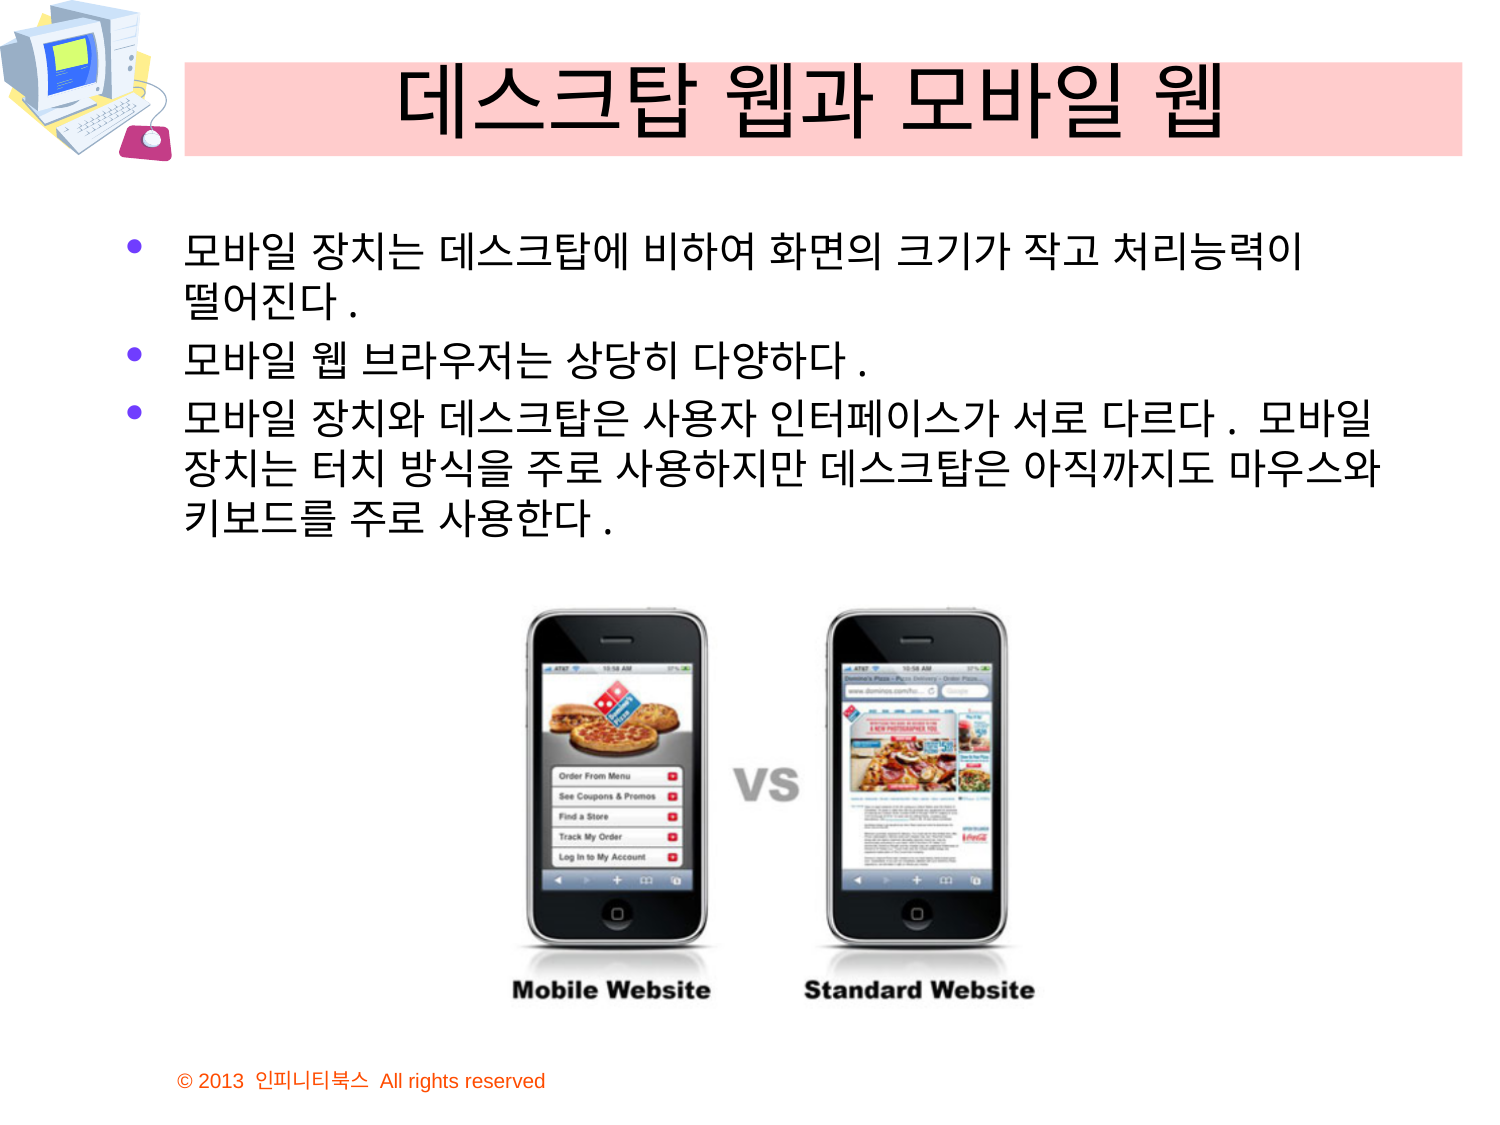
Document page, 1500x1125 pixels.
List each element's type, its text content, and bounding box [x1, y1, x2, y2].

picture [496, 595, 1051, 1011]
title 데스크탑 웹과 모바일 웹 [184, 62, 1463, 157]
list 모바일 장치는 데스크탑에 비하여 화면의 크기가 작고 처리능력이 떨어진다. 모바일 웹 브라우저는 상당히 다양하다. 모바일 장치와 데스크탑은 사용자 인터페이스가 서로 다르다. 모바일 장치는 터치 방식을 주로 사용하지만 데스크탑은 아직까지도 마우스와 키보드를 주로 사용한다. [112, 218, 1460, 900]
